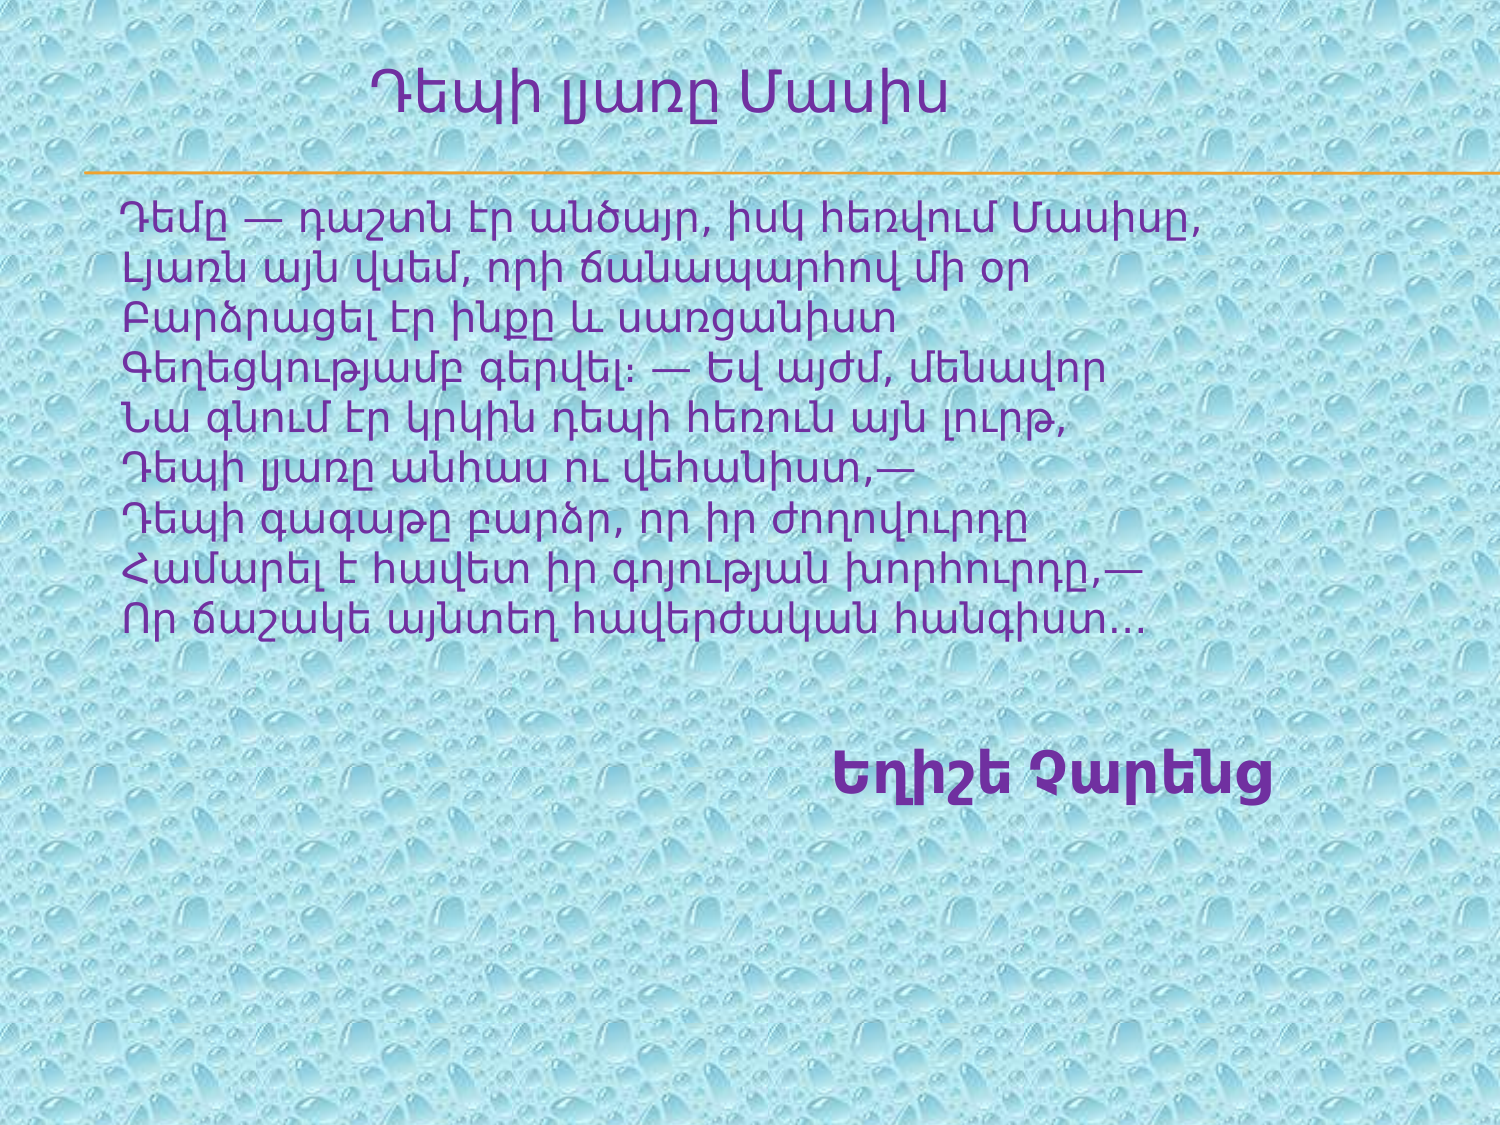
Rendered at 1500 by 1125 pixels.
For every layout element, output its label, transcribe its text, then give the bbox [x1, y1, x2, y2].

list Դեպի լյառը Մասիս Դեմը — դաշտն էր անծայր, իսկ հեռվում Մասիսը, Լյառն այն վսեմ, որի ճանապարհով մի օր Բարձրացել էր ինքը և սառցանիստ Գեղեցկությամբ գերվել։ — Եվ այժմ, մենավոր Նա գնում էր կրկին դեպի հեռուն այն լուրթ, Դեպի լյառը անհաս ու վեհանիստ,— Դեպի գագաթը բարձր, որ իր ժողովուրդը Համարել է հավետ իր գոյության խորհուրդը,— Որ ճաշակե այնտեղ հավերժական հանգիստ... Եղիշե Չարենց [50, 46, 1475, 998]
picture [0, 0, 1500, 1125]
